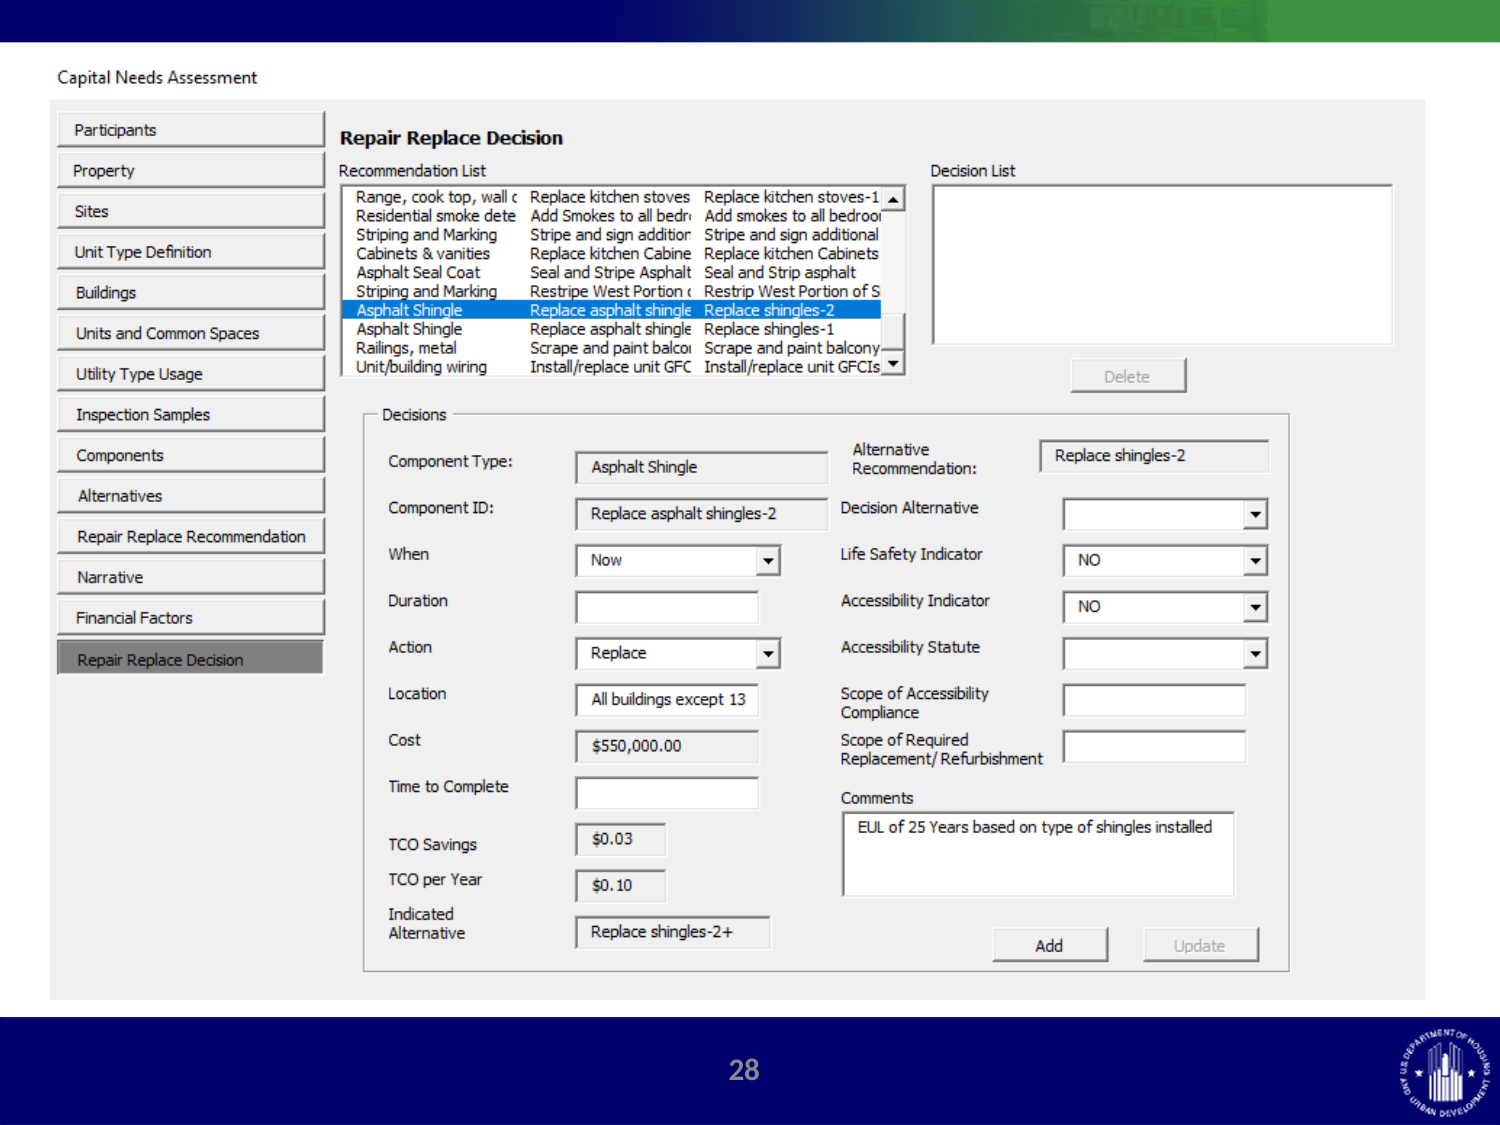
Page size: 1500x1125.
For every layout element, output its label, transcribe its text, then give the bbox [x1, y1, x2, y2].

slide_number 27 [712, 1037, 775, 1098]
picture [0, 0, 1500, 1125]
